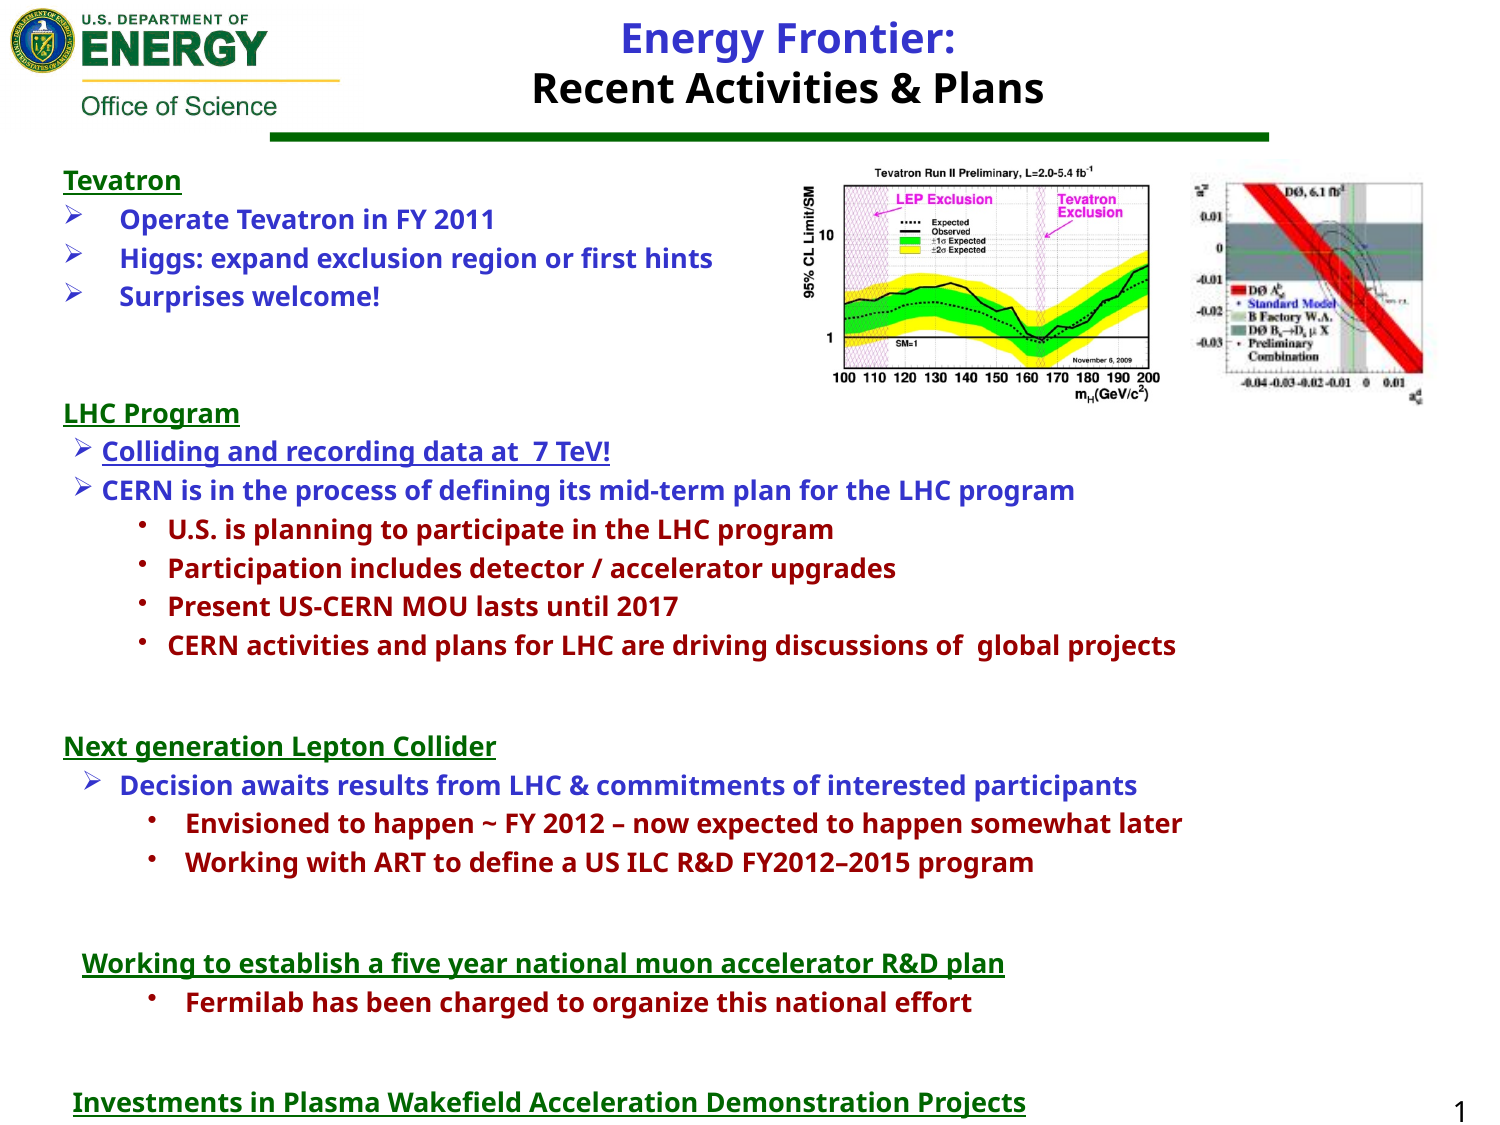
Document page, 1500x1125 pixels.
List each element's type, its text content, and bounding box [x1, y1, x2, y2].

list Tevatron Operate Tevatron in FY 2011 Higgs: expand exclusion region or first hints Surprises welcome! LHC Program Colliding and recording data at 7 TeV! CERN is in the process of defining its mid-term plan for the LHC program U.S. is planning to participate in the LHC program Participation includes detector / accelerator upgrades Present US-CERN MOU lasts until 2017 CERN activities and plans for LHC are driving discussions of global projects Next generation Lepton Collider Decision awaits results from LHC & commitments of interested participants Envisioned to happen ~ FY 2012 – now expected to happen somewhat later Working with ART to define a US ILC R&D FY2012–2015 program Working to establish a five year national muon accelerator R&D plan Fermilab has been charged to organize this national effort Investments in Plasma Wakefield Acceleration Demonstration Projects Recovery Act funding used to proceed on BELLA and FACET projects [47, 155, 1466, 1123]
text_box 11 [1437, 1085, 1500, 1125]
title Energy Frontier: Recent Activities & Plans [297, 0, 1279, 124]
picture [1190, 159, 1449, 408]
picture [783, 164, 1160, 430]
